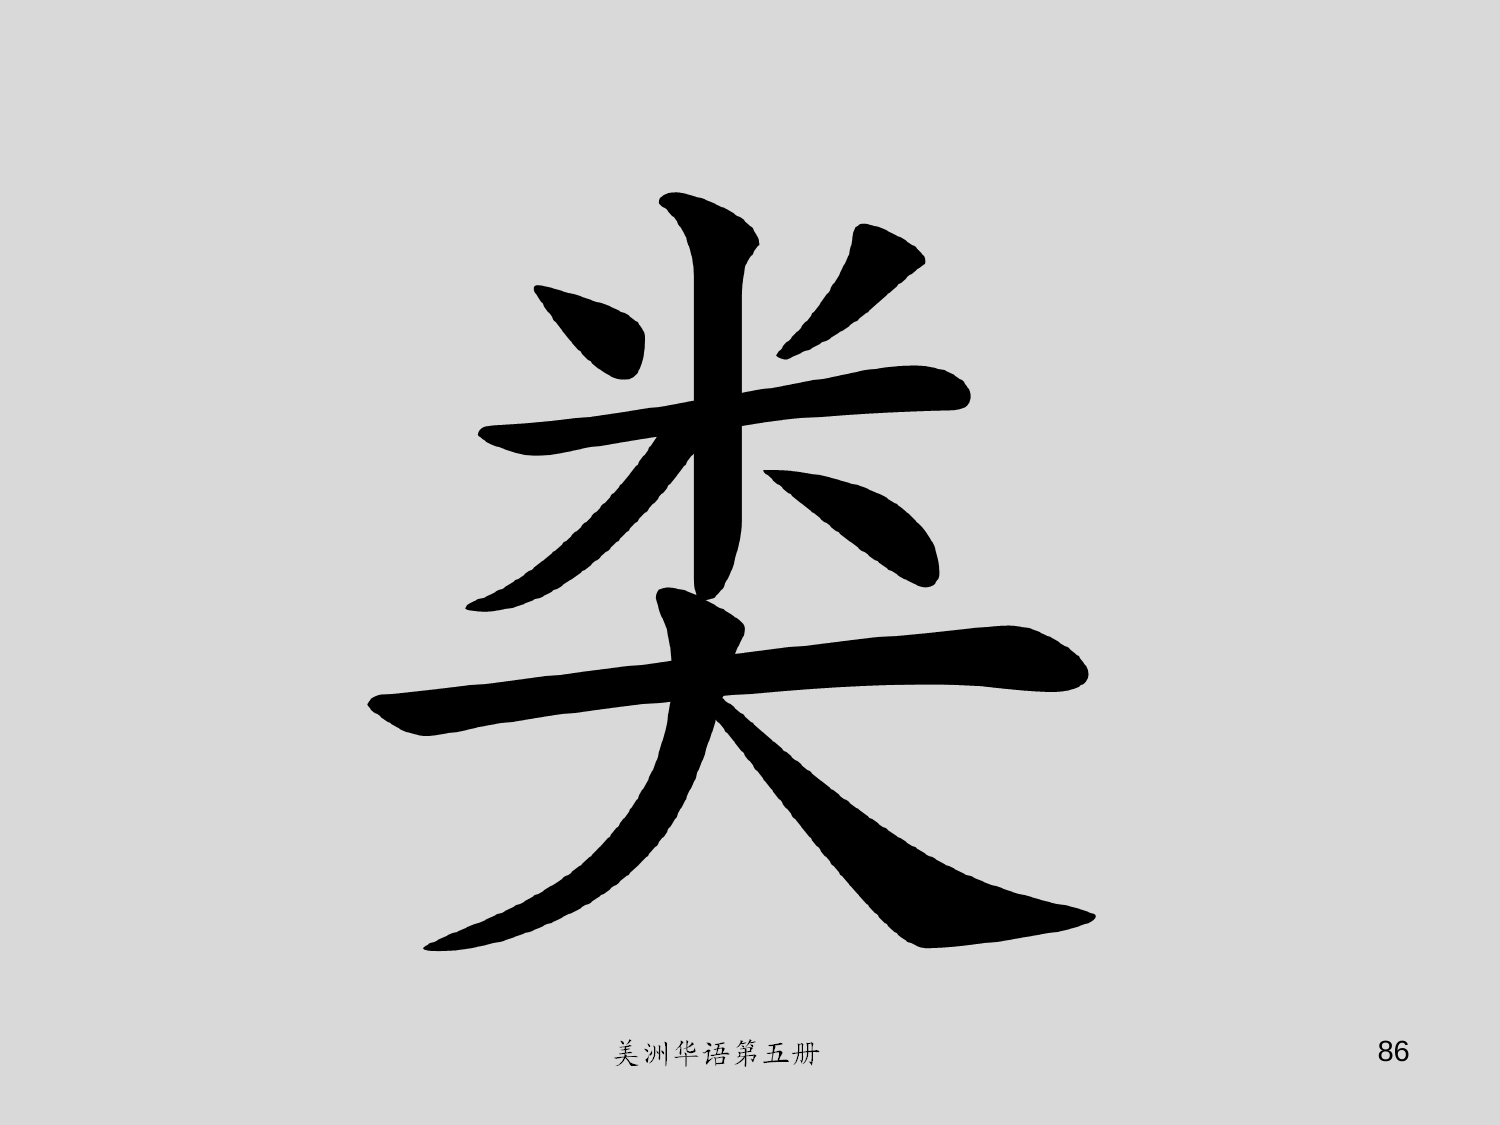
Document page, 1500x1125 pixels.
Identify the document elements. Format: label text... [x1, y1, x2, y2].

picture [237, 112, 1213, 1095]
slide_number 86 [1209, 1024, 1426, 1103]
text_box 類 [124, 0, 1413, 1065]
